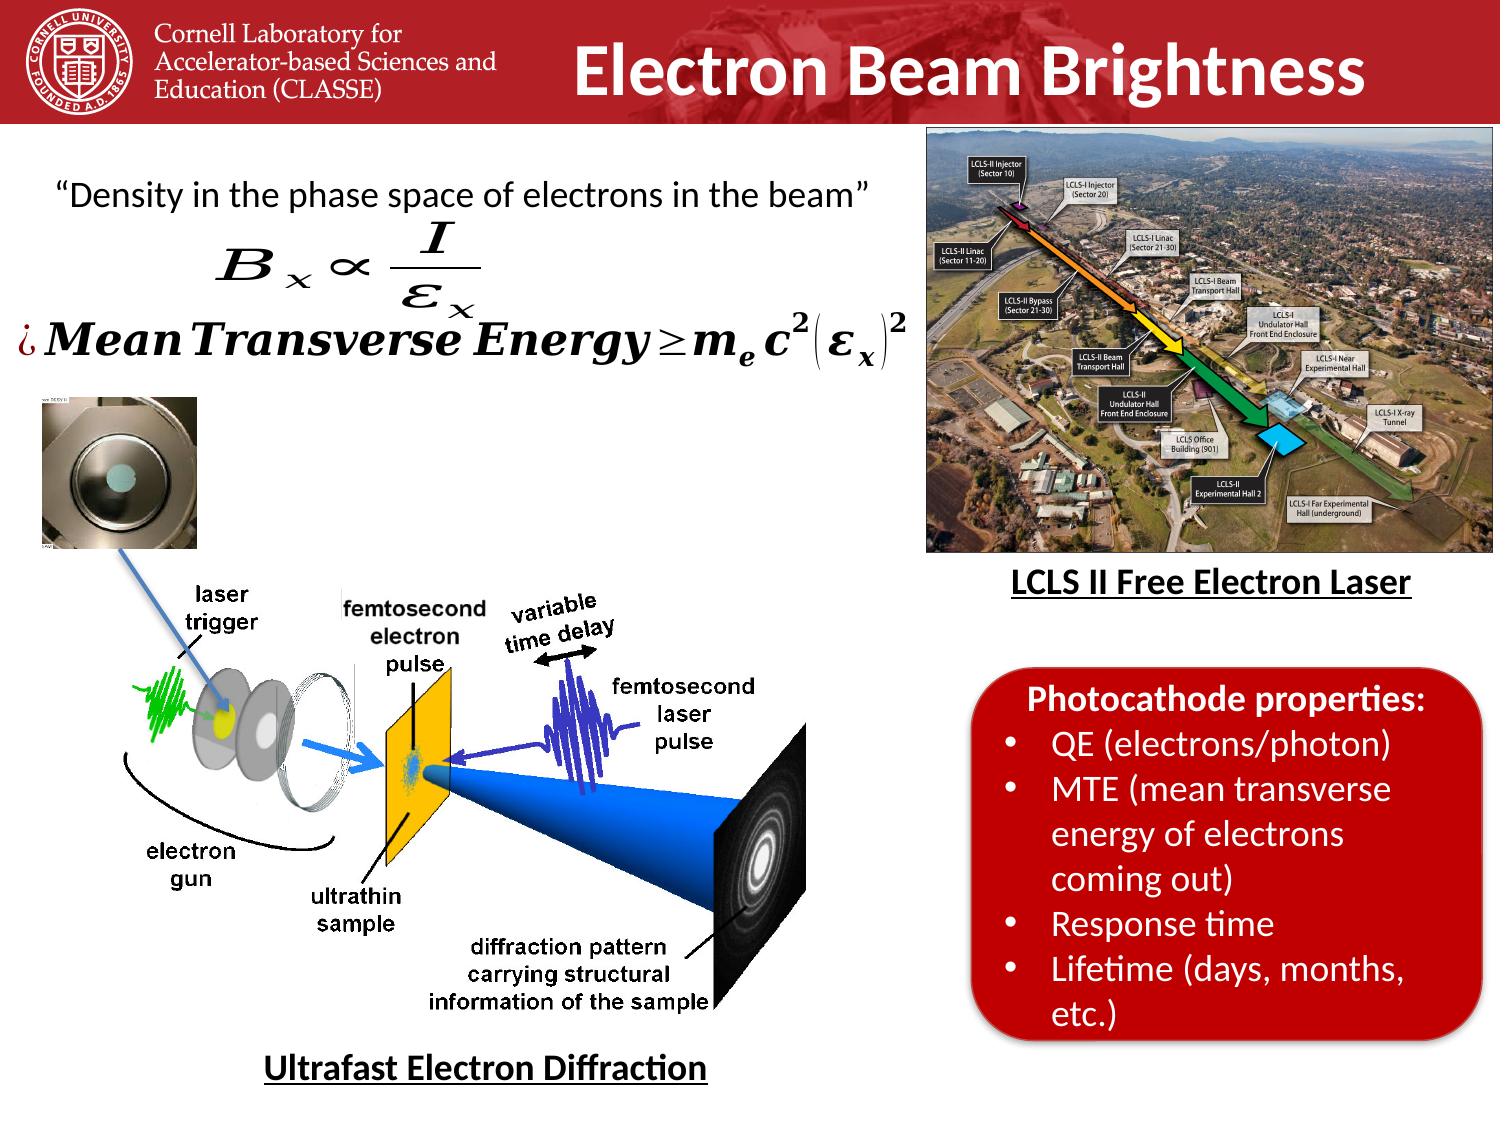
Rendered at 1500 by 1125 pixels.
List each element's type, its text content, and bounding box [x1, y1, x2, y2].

text_box “Density in the phase space of electrons in the beam” [39, 162, 887, 223]
title Electron Beam Brightness [503, 12, 1438, 126]
picture [0, 0, 1500, 555]
picture [119, 584, 807, 1014]
text_box Photocathode properties: QE (electrons/photon) MTE (mean transverse energy of electrons coming out) Response time Lifetime (days, months, etc.) [970, 667, 1483, 1042]
picture [41, 397, 198, 550]
text_box Ultrafast Electron Diffraction [248, 1035, 723, 1096]
text_box LCLS II Free Electron Laser [996, 562, 1427, 610]
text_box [119, 548, 230, 713]
